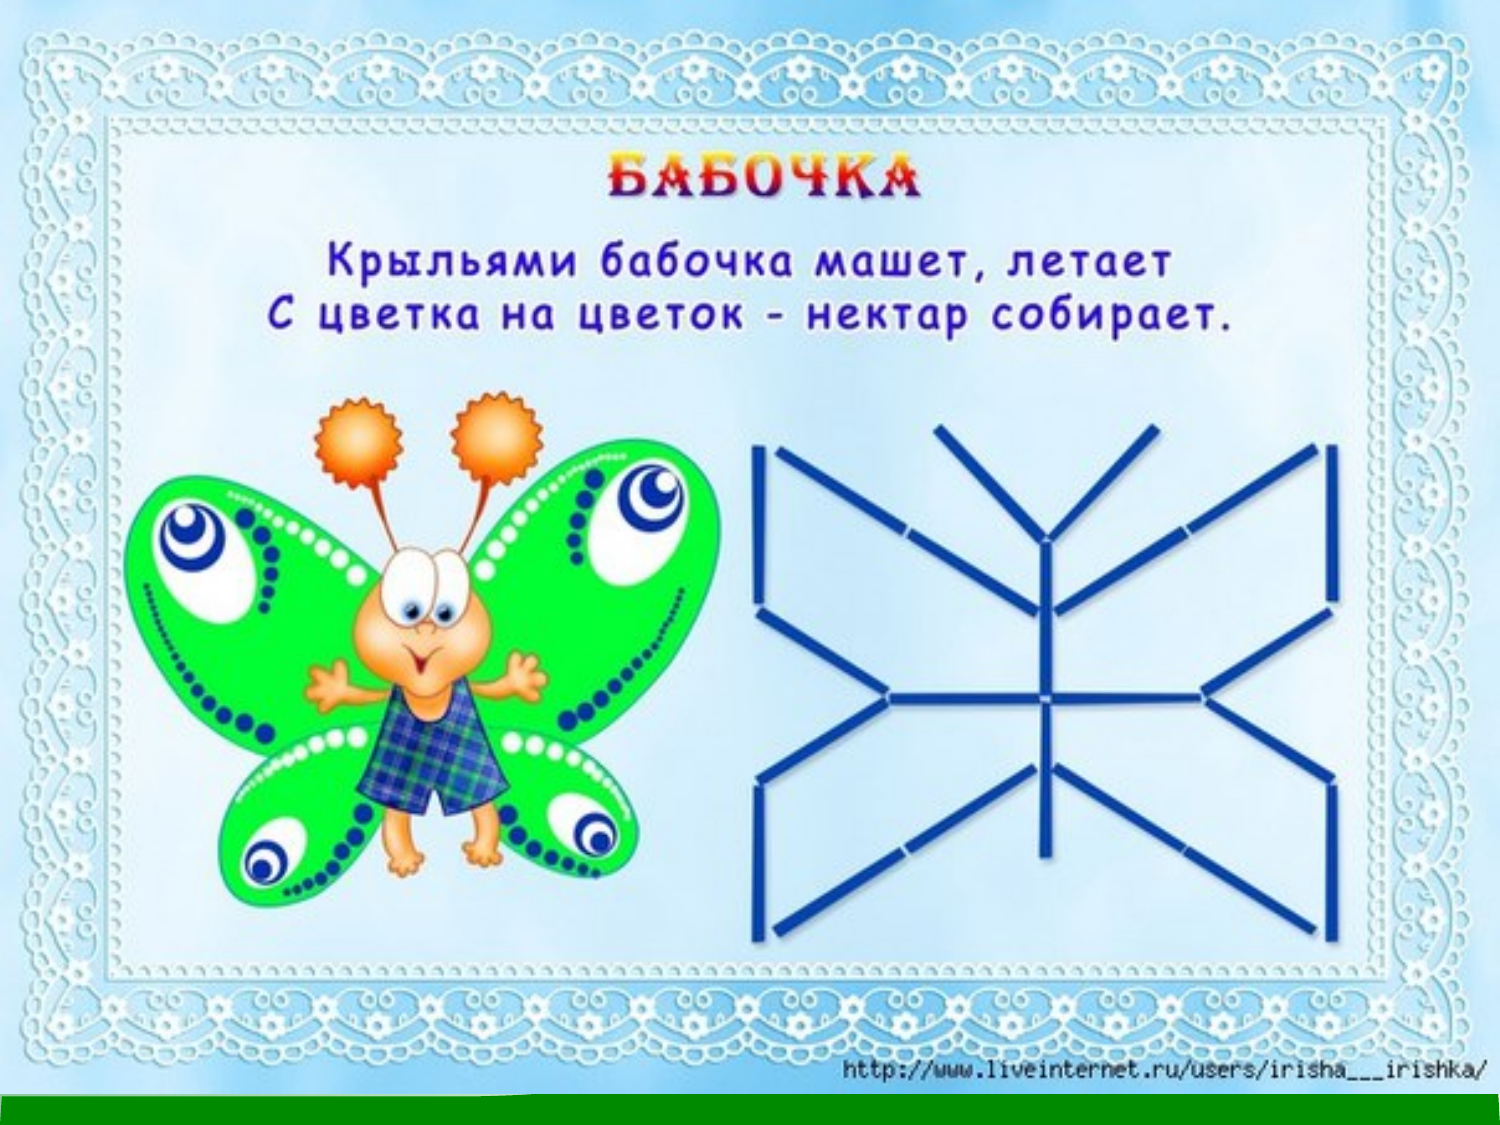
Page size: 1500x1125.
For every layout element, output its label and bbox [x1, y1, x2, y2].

list [0, 0, 1500, 1095]
